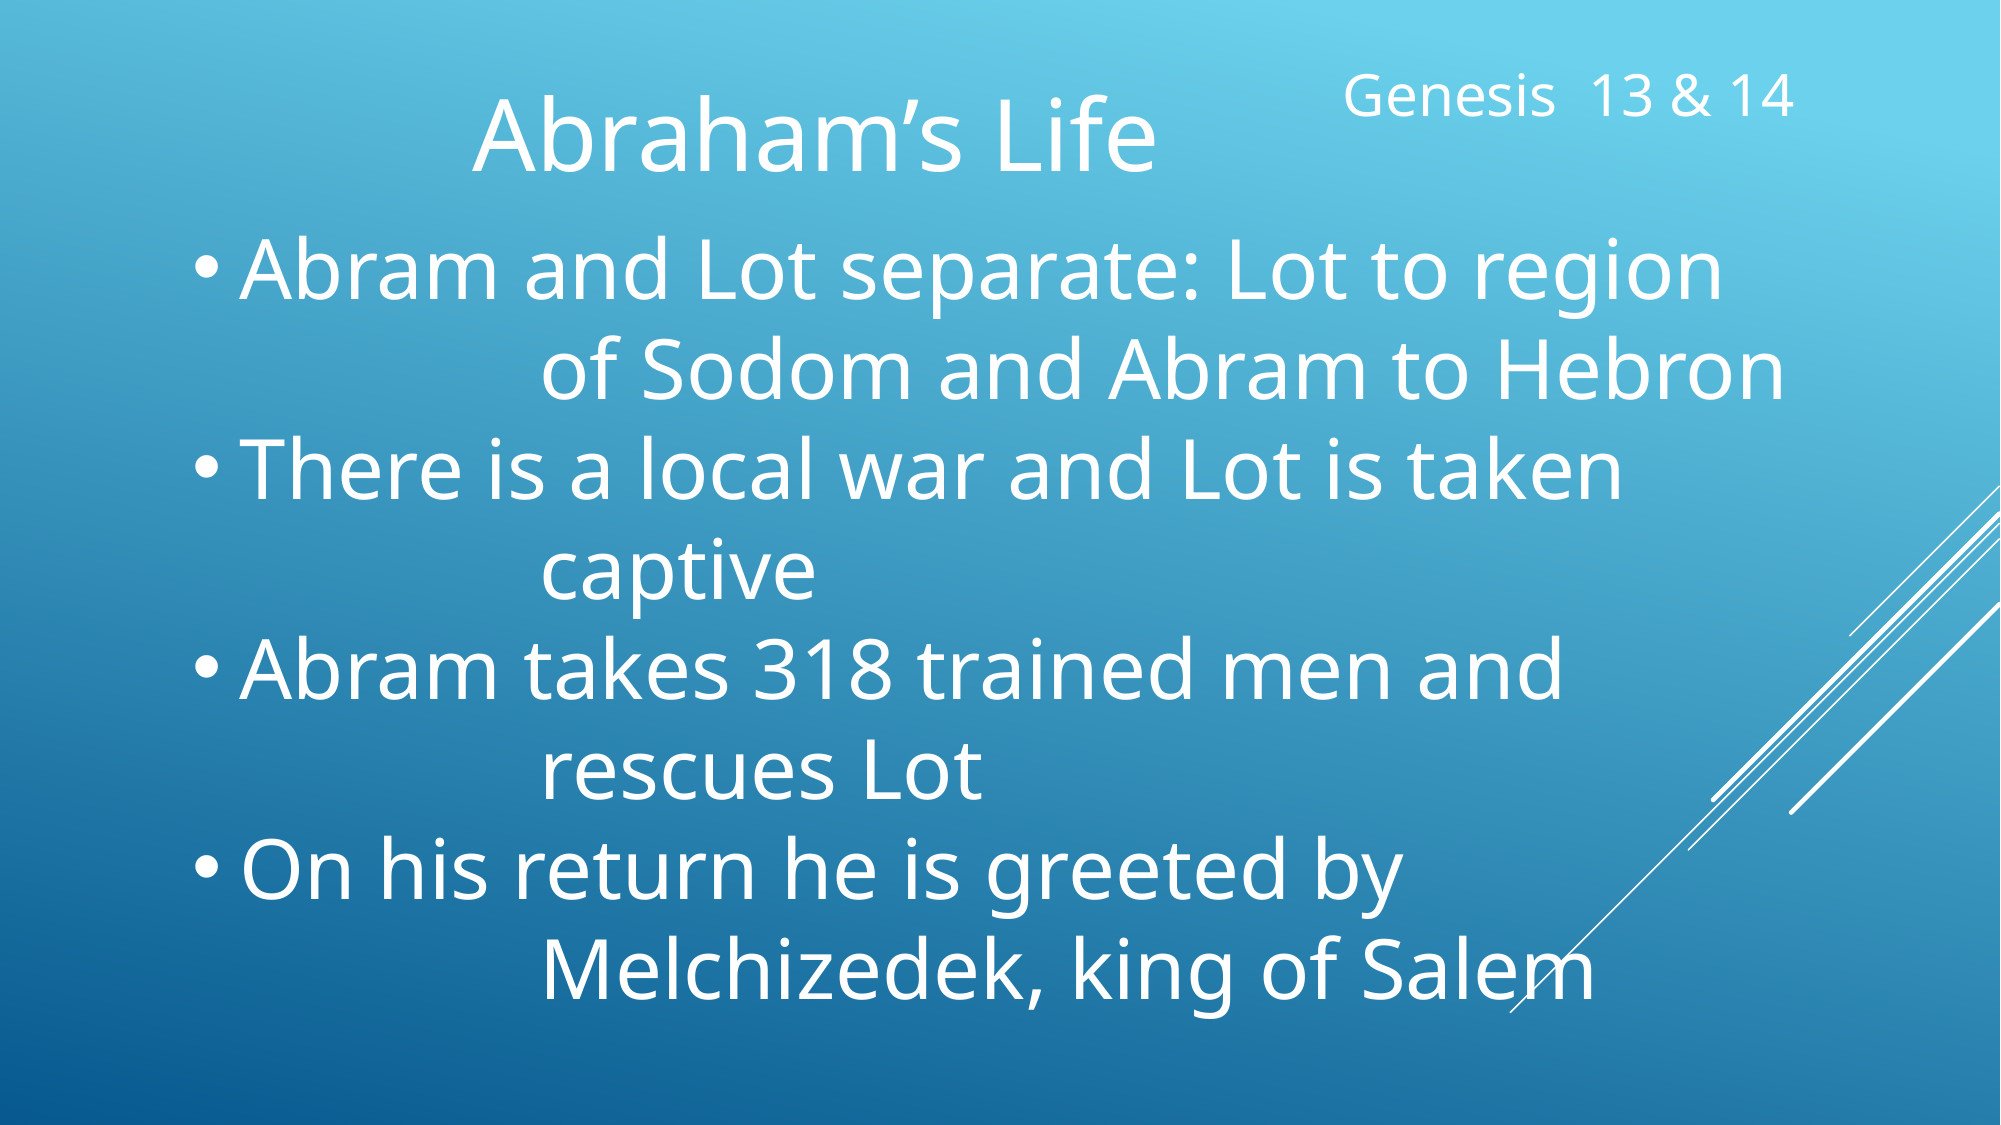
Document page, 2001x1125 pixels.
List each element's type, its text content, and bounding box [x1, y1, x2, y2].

list Abraham’s Life [457, 64, 1858, 209]
text_box Genesis 13 & 14 [1328, 50, 1810, 136]
text_box Abram and Lot separate: Lot to region of Sodom and Abram to Hebron There is a local war and Lot is taken captive Abram takes 318 trained men and rescues Lot On his return he is greeted by Melchizedek, king of Salem [178, 208, 1804, 1069]
